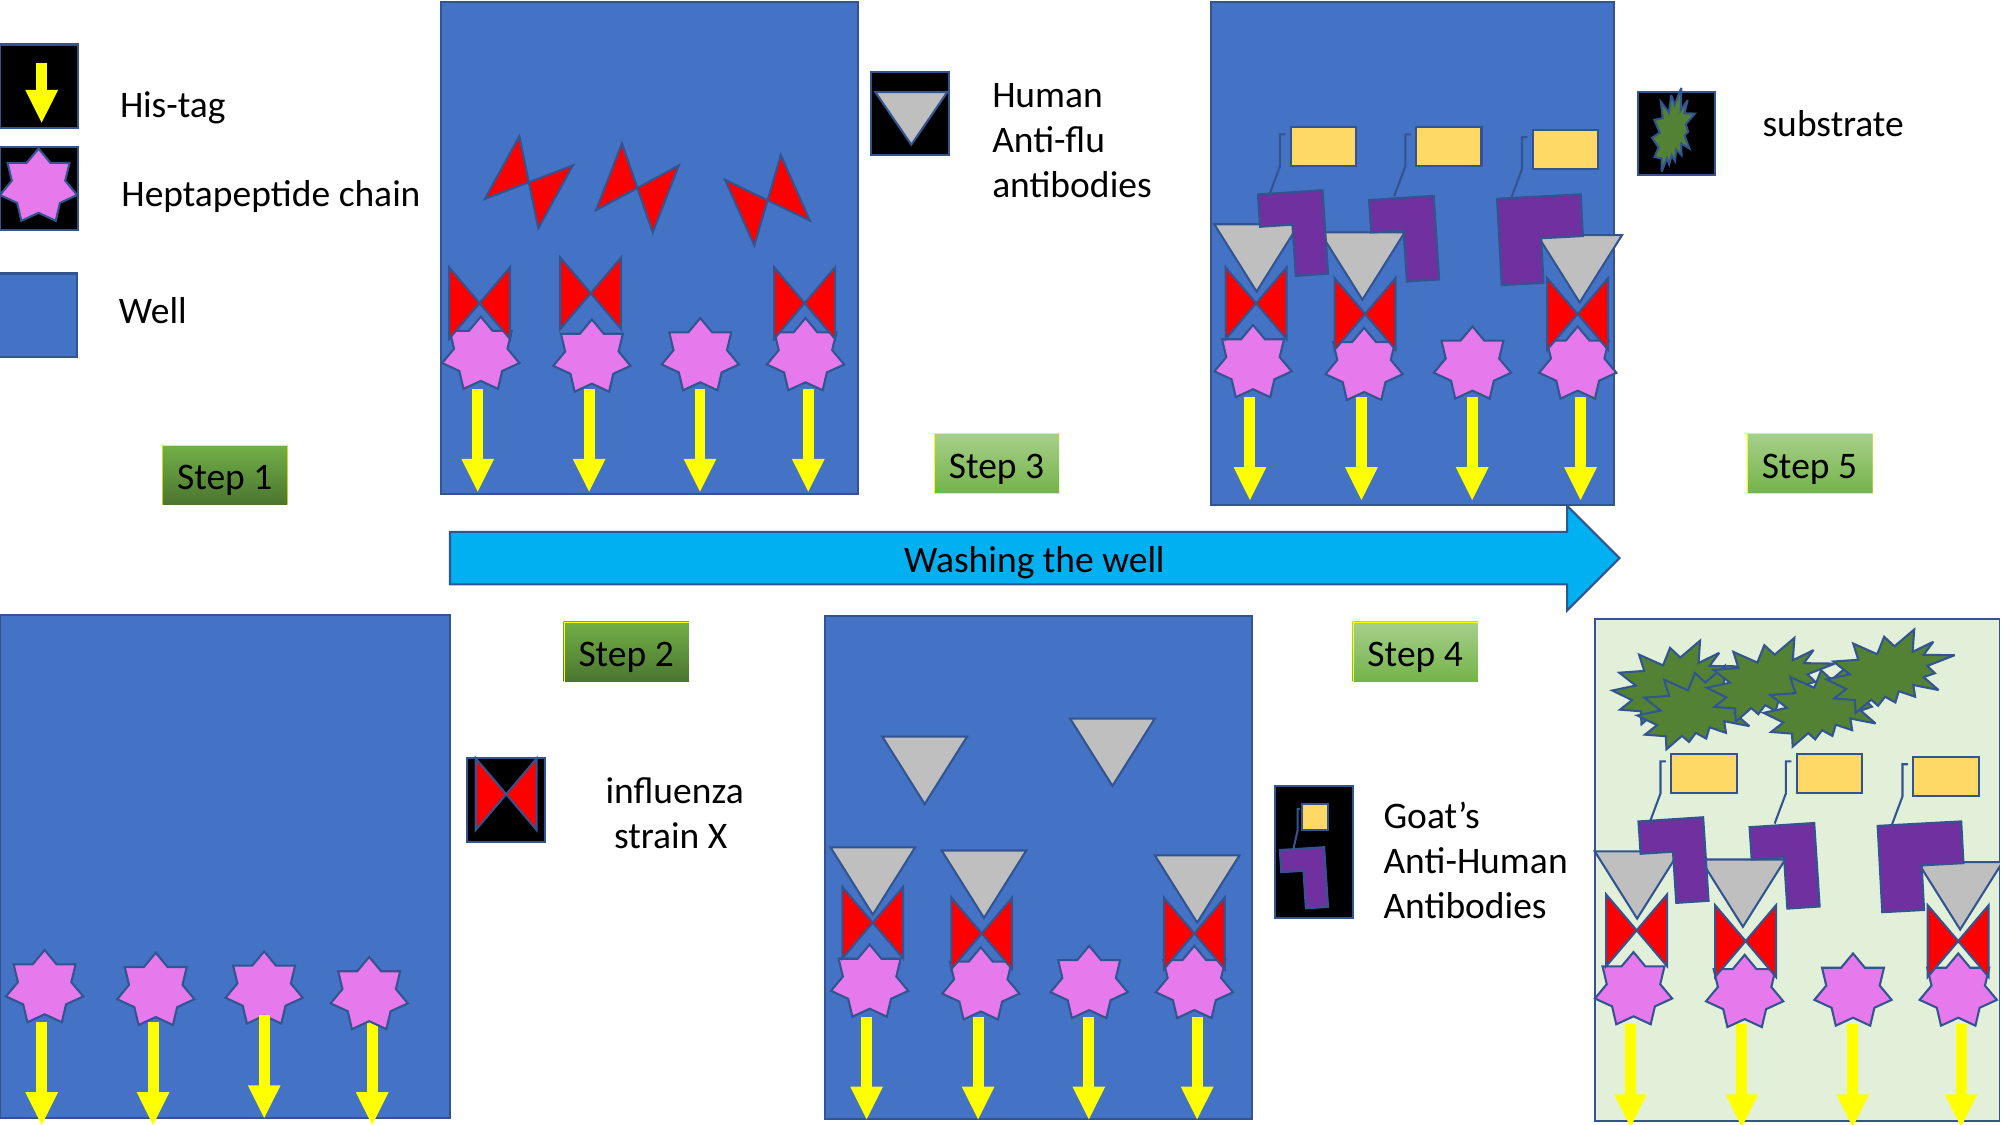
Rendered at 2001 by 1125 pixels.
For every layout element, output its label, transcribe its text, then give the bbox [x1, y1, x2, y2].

text_box [1256, 189, 1330, 277]
text_box [1532, 129, 1599, 170]
text_box [1068, 717, 1157, 788]
text_box [1760, 668, 1877, 749]
text_box [1278, 846, 1330, 910]
text_box [1292, 807, 1300, 851]
text_box [1509, 136, 1528, 200]
text_box [1301, 803, 1329, 831]
text_box [1917, 951, 1999, 1028]
text_box [1593, 950, 1674, 1026]
text_box [0, 146, 79, 223]
text_box [1876, 820, 1965, 914]
text_box [1714, 902, 1778, 980]
text_box [1327, 231, 1403, 302]
text_box [873, 91, 950, 147]
text_box [1224, 264, 1288, 342]
text_box [328, 955, 410, 1031]
text_box [1605, 891, 1669, 969]
text_box [0, 272, 78, 358]
text_box [1704, 953, 1785, 1029]
text_box Washing the well [889, 527, 1180, 588]
text_box [659, 316, 741, 392]
text_box [939, 849, 1029, 920]
text_box [223, 949, 305, 1026]
text_box [1796, 753, 1863, 794]
text_box [448, 264, 512, 342]
text_box [1648, 760, 1666, 824]
text_box [39, 146, 79, 194]
text_box [950, 894, 1014, 973]
text_box [1212, 223, 1292, 294]
text_box [1592, 850, 1672, 921]
text_box [723, 152, 813, 249]
text_box [1537, 324, 1618, 401]
text_box [448, 530, 889, 586]
text_box [1333, 275, 1397, 353]
text_box [1670, 753, 1738, 794]
text_box [940, 945, 1022, 1021]
text_box Step 4 [1352, 621, 1478, 682]
text_box [466, 757, 546, 843]
text_box [1637, 91, 1716, 176]
text_box [0, 43, 79, 129]
text_box [1594, 618, 2000, 1122]
text_box [1152, 854, 1242, 925]
text_box [1162, 894, 1226, 973]
text_box [4, 948, 85, 1024]
text_box [765, 316, 846, 392]
text_box Step 2 [563, 621, 689, 682]
text_box [1290, 126, 1357, 167]
text_box [1890, 763, 1908, 827]
text_box [1912, 756, 1980, 797]
text_box [1154, 944, 1235, 1020]
text_box [1609, 638, 1723, 713]
text_box Step 5 [1747, 433, 1873, 494]
text_box [0, 196, 79, 231]
text_box [440, 315, 522, 391]
text_box [0, 146, 38, 192]
text_box [1812, 951, 1894, 1028]
text_box [1823, 627, 1956, 716]
text_box [440, 1, 859, 495]
text_box [1323, 326, 1405, 402]
text_box [870, 71, 950, 156]
text_box [1748, 821, 1821, 910]
text_box Step 3 [934, 433, 1060, 494]
text_box [1773, 760, 1792, 824]
text_box [1180, 506, 1621, 614]
text_box [841, 884, 905, 962]
text_box influenza strain X [590, 758, 759, 908]
text_box [559, 254, 623, 332]
text_box [1212, 323, 1294, 399]
text_box [1923, 861, 2000, 932]
text_box [1432, 324, 1513, 401]
text_box [1048, 944, 1130, 1020]
text_box [828, 846, 918, 917]
text_box [1650, 87, 1697, 172]
text_box [773, 264, 837, 342]
text_box [1543, 234, 1624, 305]
text_box [1393, 133, 1411, 197]
text_box His-tag [105, 72, 241, 132]
text_box [829, 942, 910, 1019]
text_box [1496, 193, 1584, 287]
text_box [1926, 902, 1990, 980]
text_box [1267, 133, 1286, 197]
text_box [1415, 126, 1483, 167]
text_box Well [104, 278, 202, 338]
text_box [1546, 275, 1610, 353]
text_box Heptapeptide chain [106, 161, 436, 222]
text_box Goat’s Anti-Human Antibodies [1368, 783, 1583, 934]
text_box [482, 133, 576, 232]
text_box Human Anti-flu antibodies [977, 62, 1167, 213]
text_box [1640, 719, 1646, 727]
text_box [474, 755, 538, 833]
text_box [824, 615, 1253, 1120]
text_box [115, 951, 197, 1027]
text_box [0, 614, 451, 1119]
text_box substrate [1747, 91, 1919, 152]
text_box [593, 140, 681, 236]
text_box [1703, 635, 1835, 724]
text_box [1210, 1, 1615, 506]
text_box Step 1 [162, 445, 288, 505]
text_box [1274, 785, 1354, 919]
text_box [1707, 858, 1783, 929]
text_box [551, 317, 633, 394]
text_box [1367, 194, 1441, 283]
text_box [1634, 671, 1751, 752]
text_box [1637, 816, 1710, 904]
text_box [880, 735, 969, 806]
